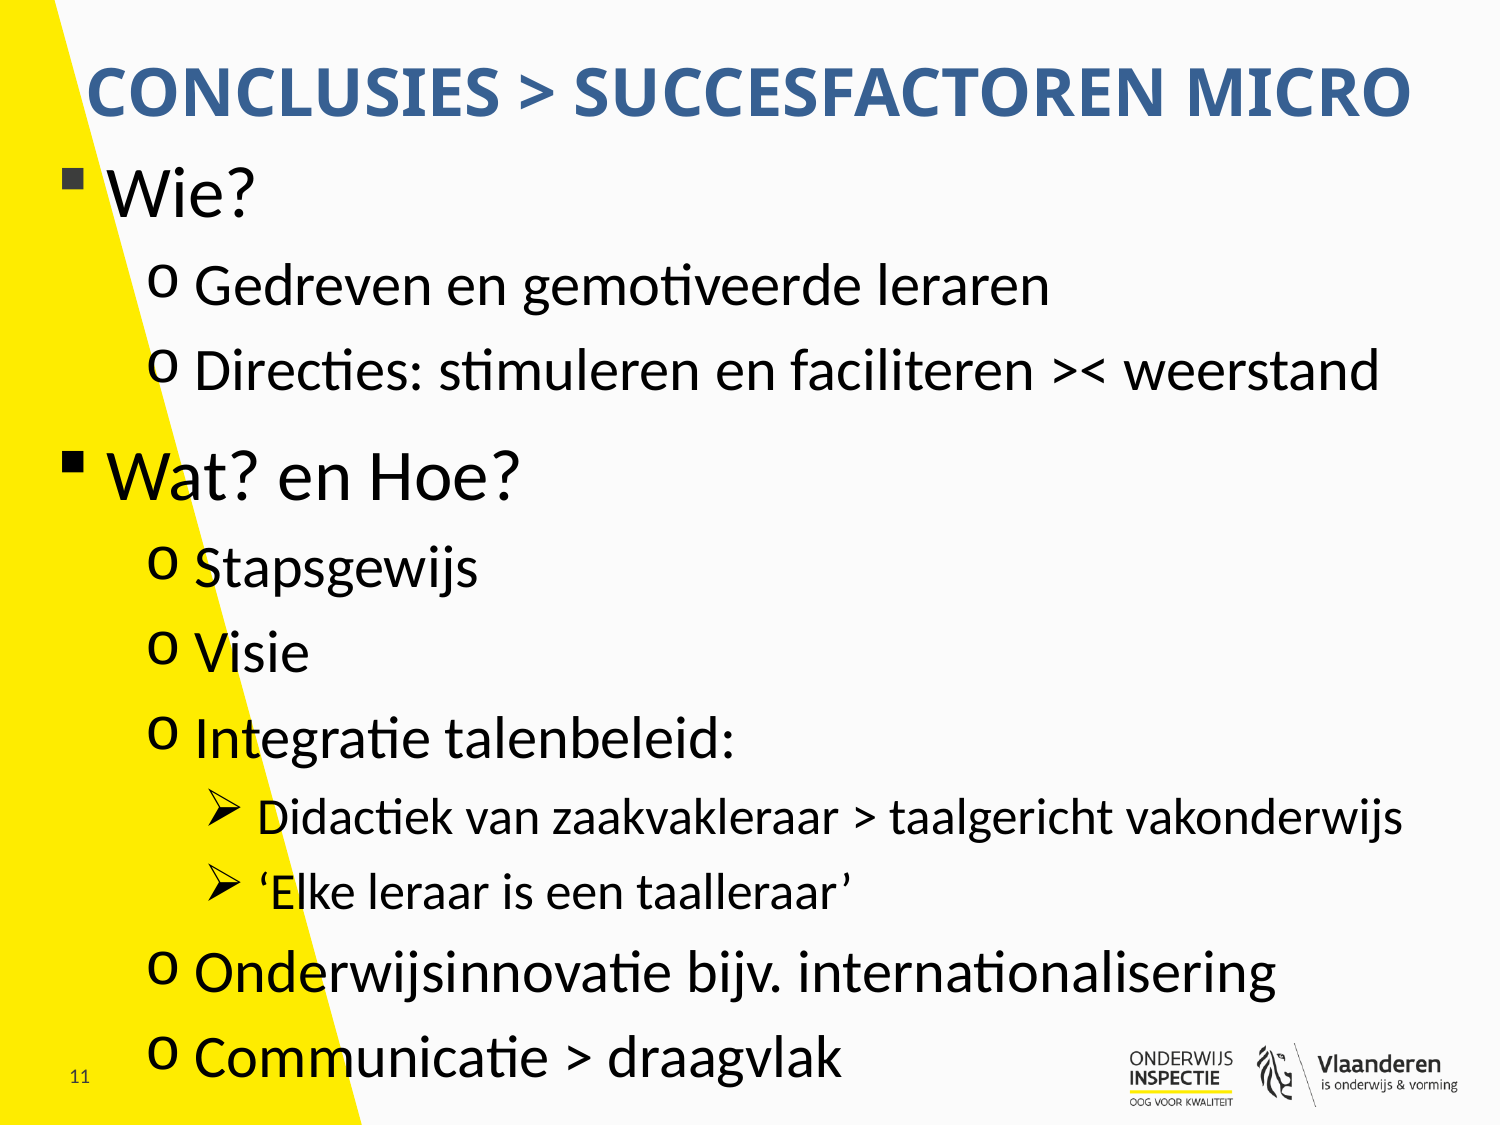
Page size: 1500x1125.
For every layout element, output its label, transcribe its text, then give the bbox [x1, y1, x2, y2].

slide_number 11 [41, 1045, 118, 1106]
title Conclusies > succesfactoren MICRO [41, 19, 1459, 137]
list Wie? Gedreven en gemotiveerde leraren Directies: stimuleren en faciliteren >< weerstand Wat? en Hoe? Stapsgewijs Visie Integratie talenbeleid: Didactiek van zaakvakleraar > taalgericht vakonderwijs ‘Elke leraar is een taalleraar’ Onderwijsinnovatie bijv. internationalisering Communicatie > draagvlak [41, 137, 1459, 1106]
